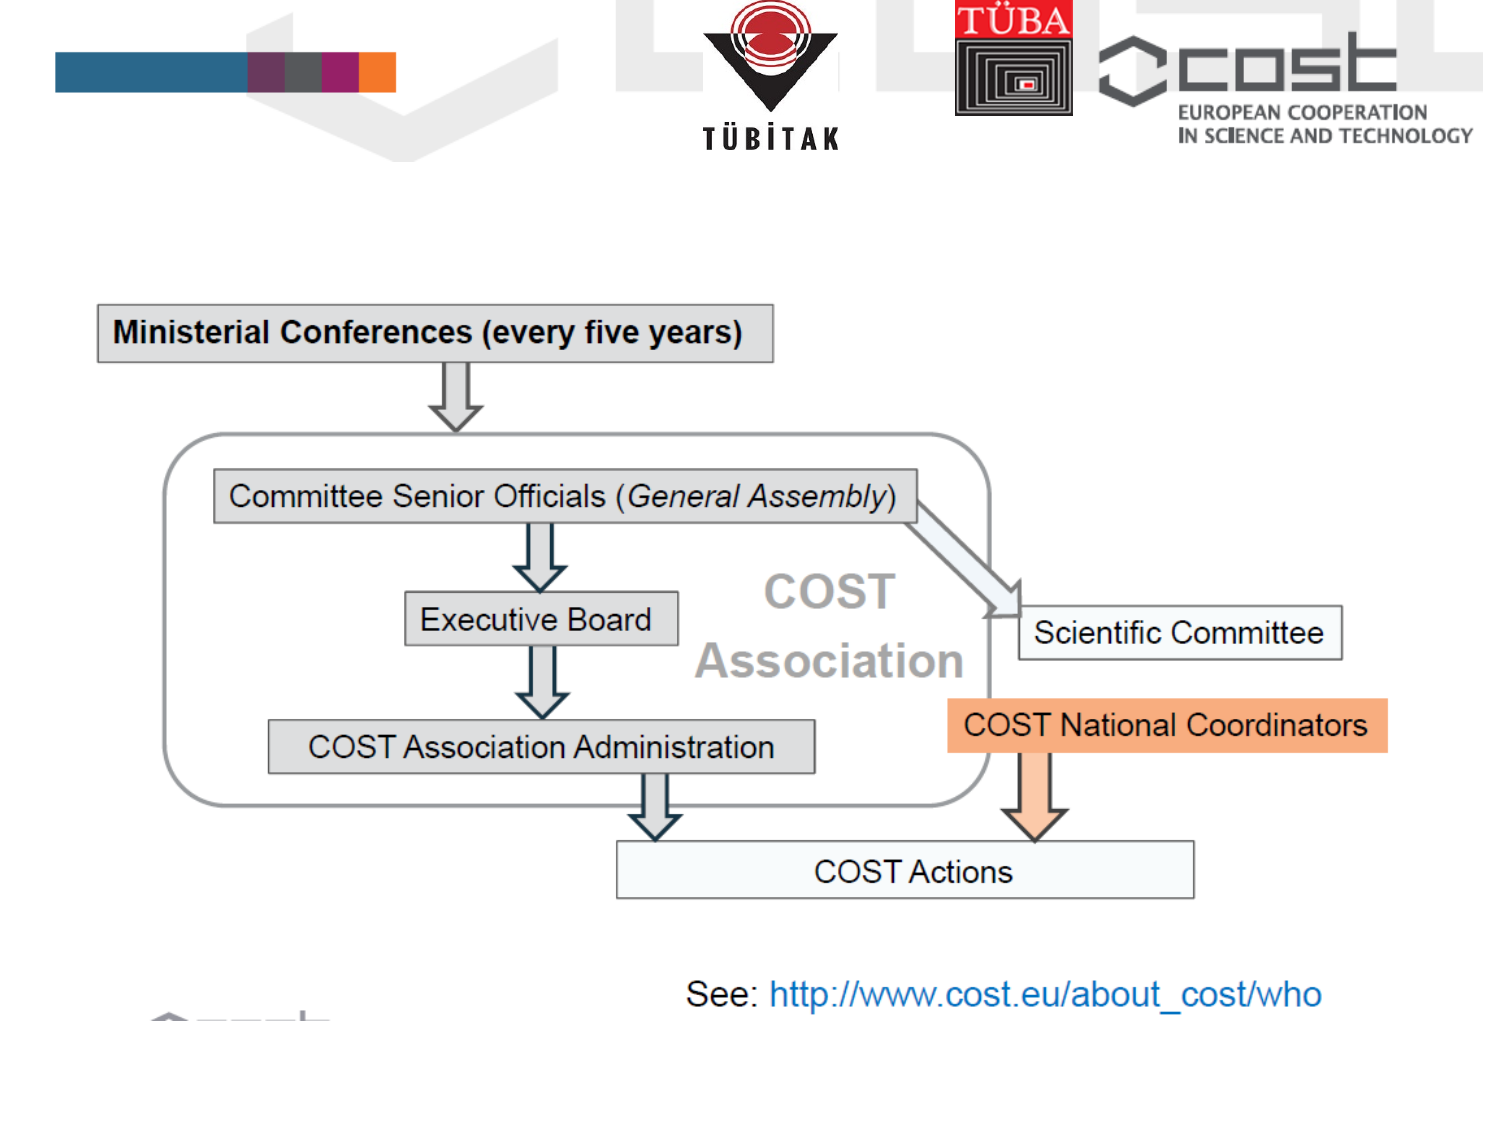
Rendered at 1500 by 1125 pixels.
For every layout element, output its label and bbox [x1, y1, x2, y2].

picture [76, 255, 1405, 1021]
text_box [50, 0, 1483, 163]
